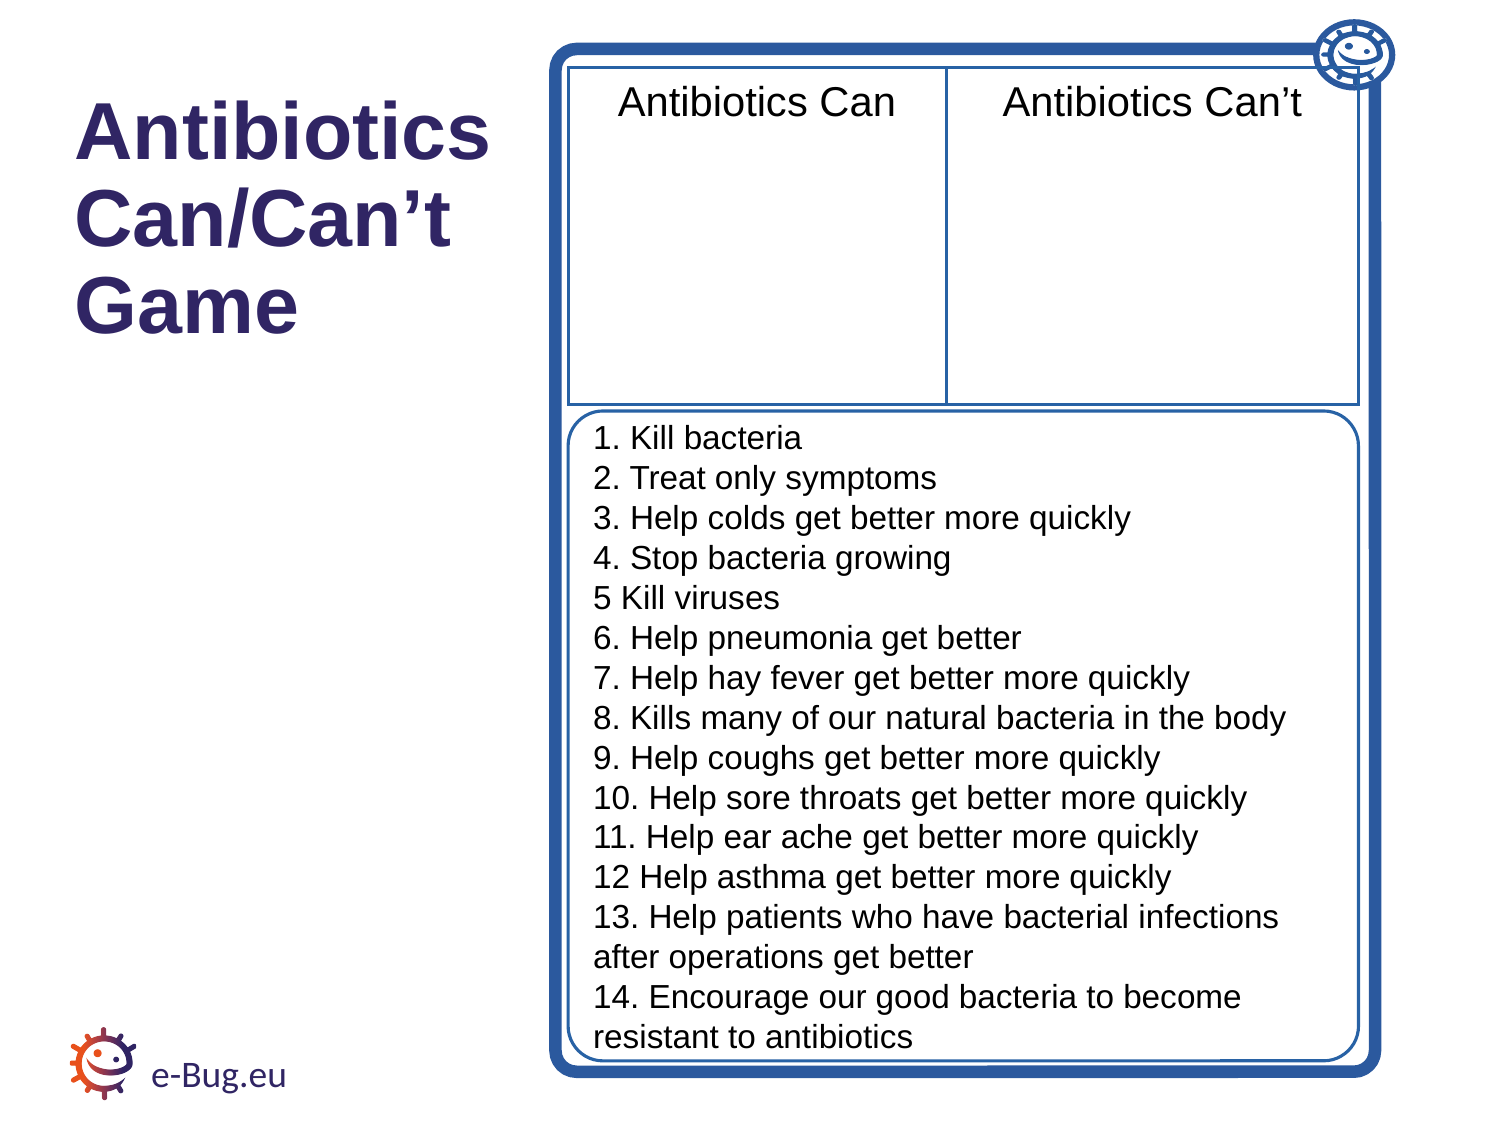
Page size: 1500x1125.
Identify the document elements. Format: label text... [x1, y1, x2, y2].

text_box Antibiotics Can’t [946, 67, 1359, 405]
picture [1321, 24, 1387, 86]
text_box [555, 48, 1376, 1072]
text_box 1. Kill bacteria 2. Treat only symptoms 3. Help colds get better more quickly 4. Stop bacteria growing 5 Kill viruses 6. Help pneumonia get better 7. Help hay fever get better more quickly 8. Kills many of our natural bacteria in the body 9. Help coughs get better more quickly 10. Help sore throats get better more quickly 11. Help ear ache get better more quickly 12 Help asthma get better more quickly 13. Help patients who have bacterial infections after operations get better 14. Encourage our good bacteria to become resistant to antibiotics [568, 410, 1359, 1061]
footer e-Bug.eu [136, 1042, 643, 1103]
title Antibiotics Can/Can’t Game [59, 42, 510, 399]
text_box [1387, 38, 1393, 72]
picture [69, 1027, 137, 1103]
text_box Antibiotics Can [568, 67, 946, 405]
text_box [1316, 39, 1321, 67]
